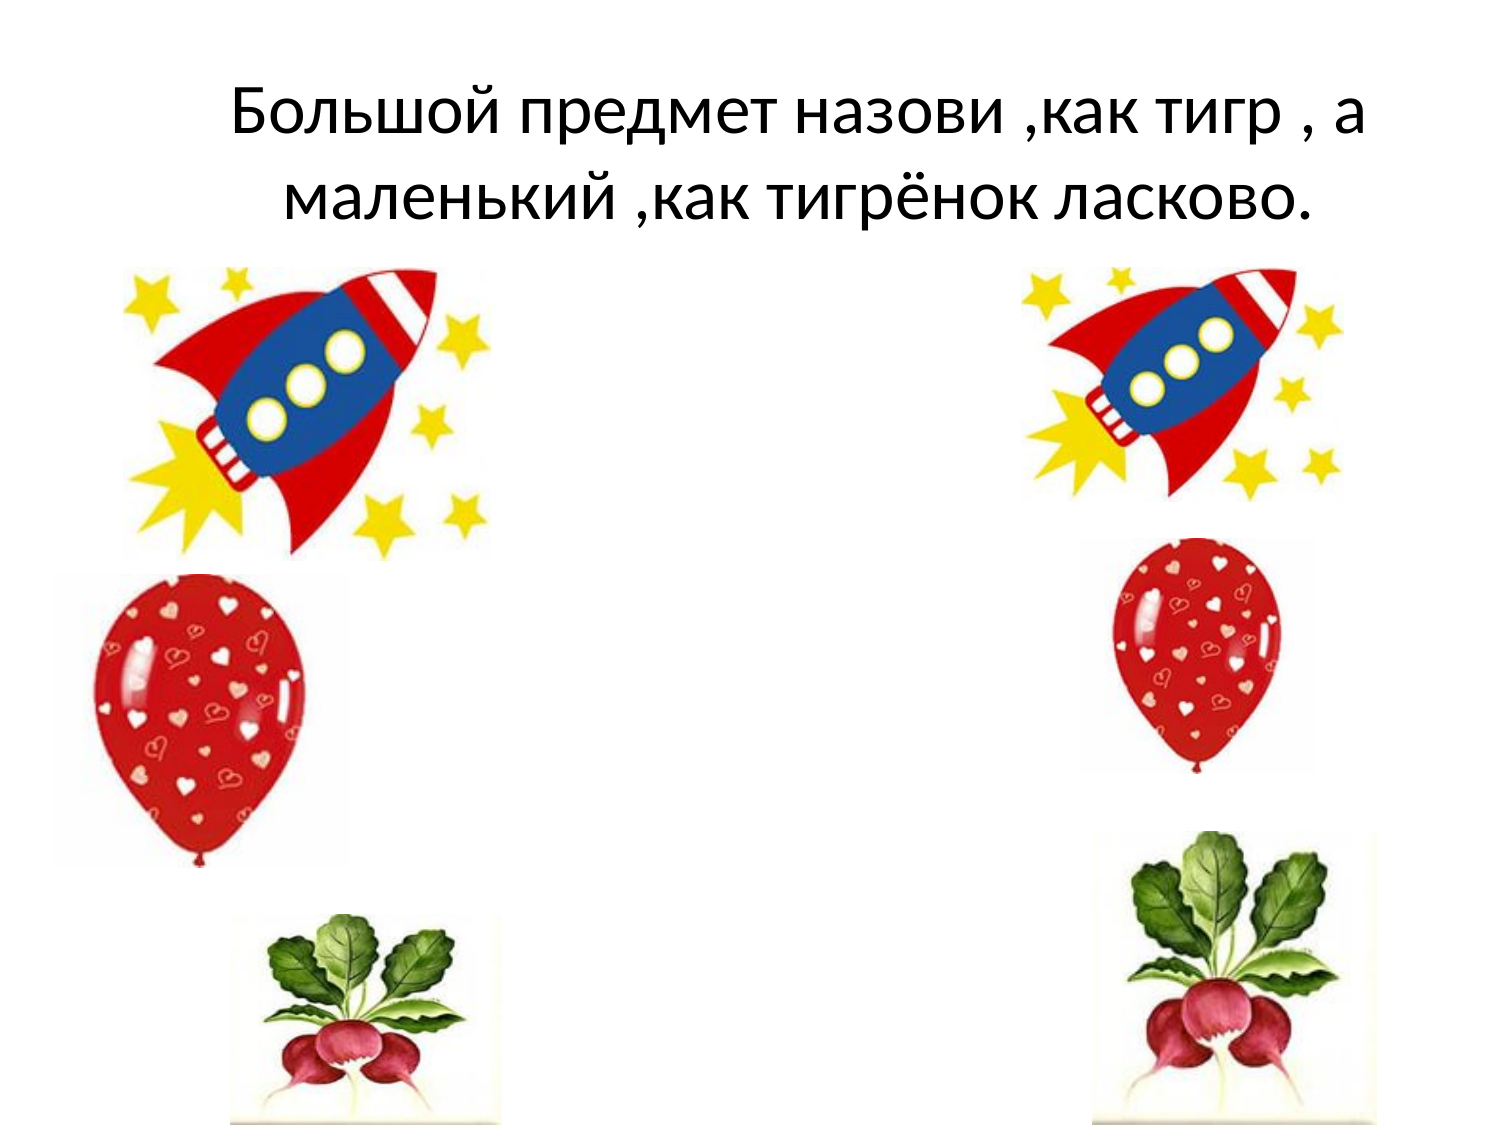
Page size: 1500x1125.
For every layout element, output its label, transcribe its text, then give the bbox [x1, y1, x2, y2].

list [1021, 266, 1344, 502]
title Большой предмет назови ,как тигр , а маленький ,как тигрёнок ласково. [123, 54, 1474, 243]
picture [229, 913, 503, 1125]
picture [1092, 831, 1377, 1125]
picture [52, 574, 349, 868]
picture [1080, 538, 1316, 774]
picture [123, 266, 491, 561]
